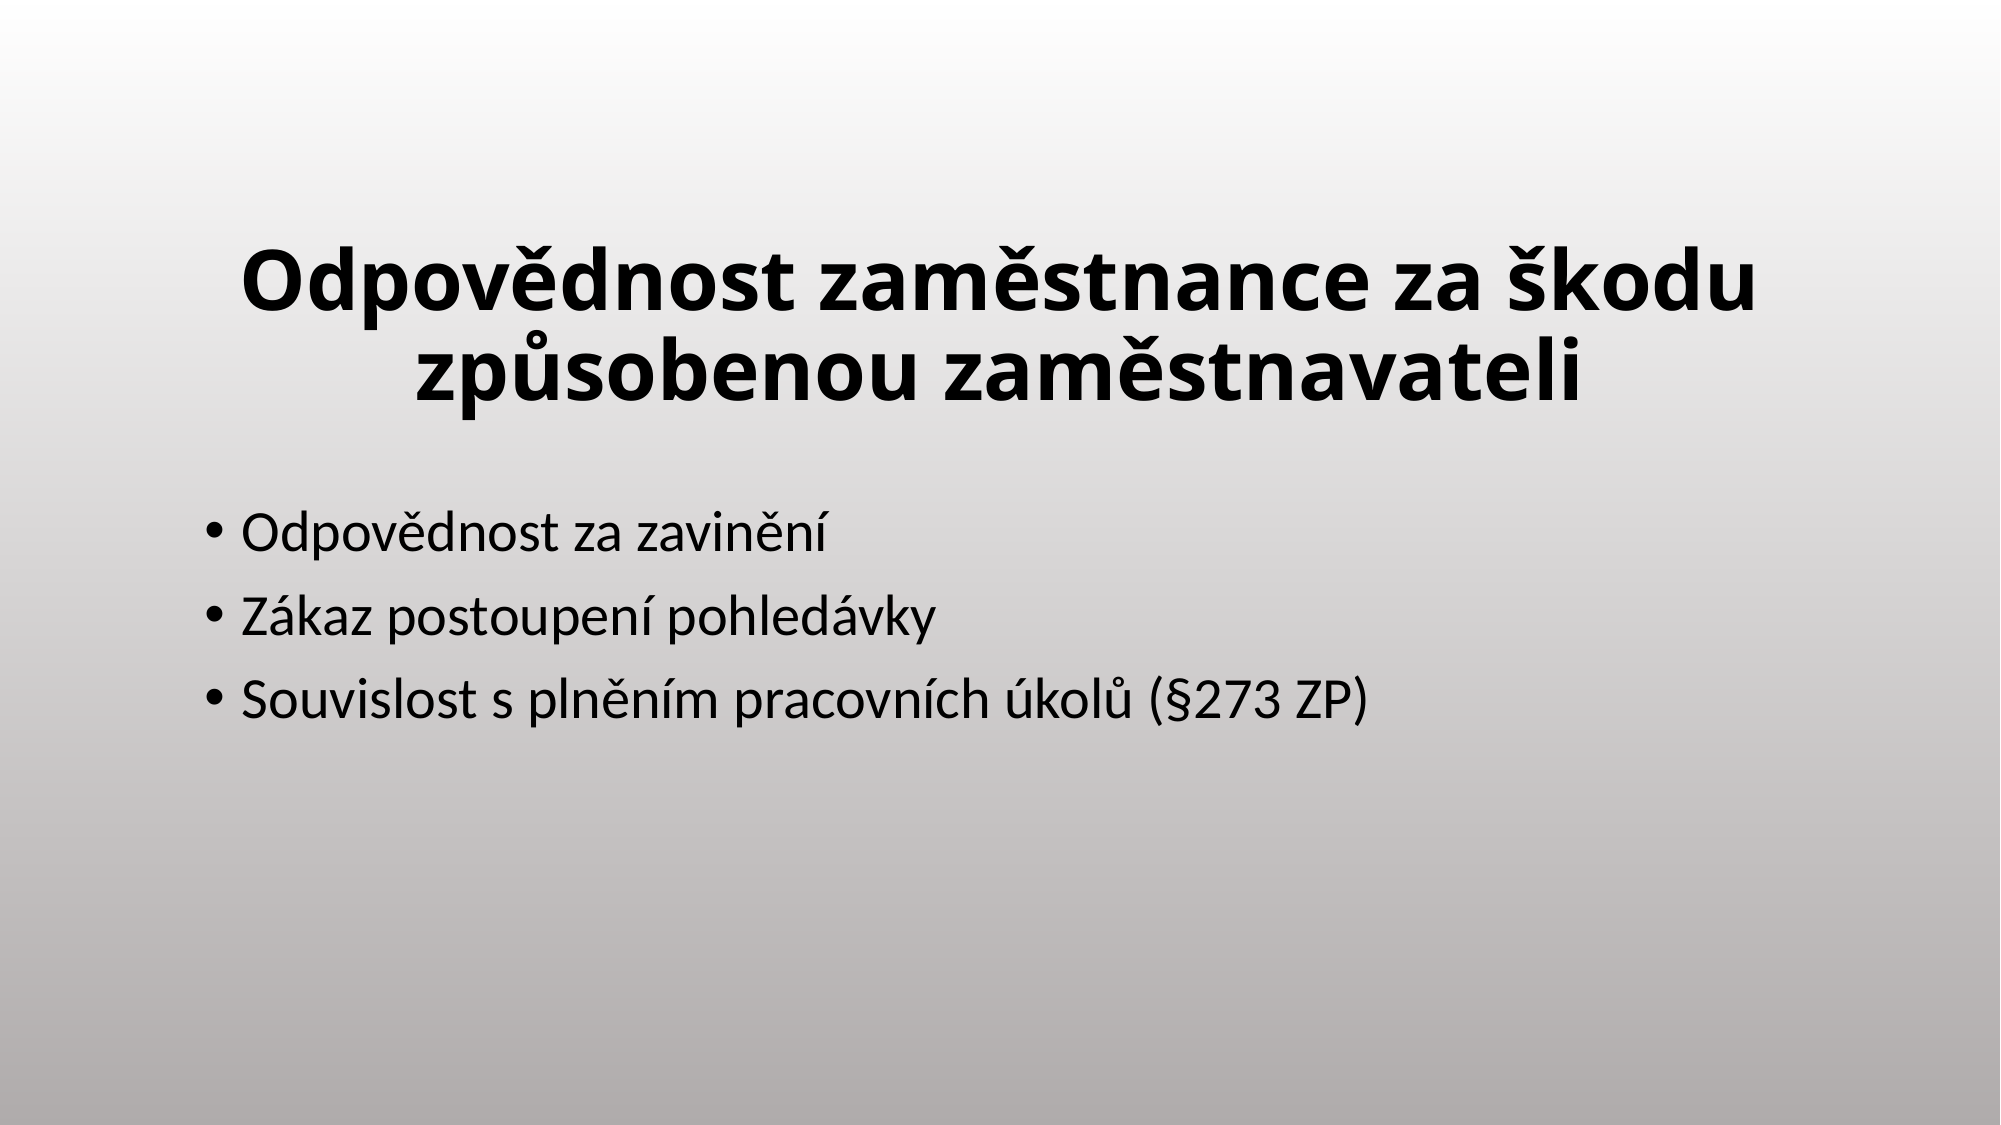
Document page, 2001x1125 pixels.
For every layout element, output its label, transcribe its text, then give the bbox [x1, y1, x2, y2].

subtitle Odpovědnost za zavinění Zákaz postoupení pohledávky Souvislost s plněním pracovních úkolů (§273 ZP) [189, 493, 1811, 1125]
title Odpovědnost zaměstnance za škodu způsobenou zaměstnavateli [116, 225, 1884, 617]
